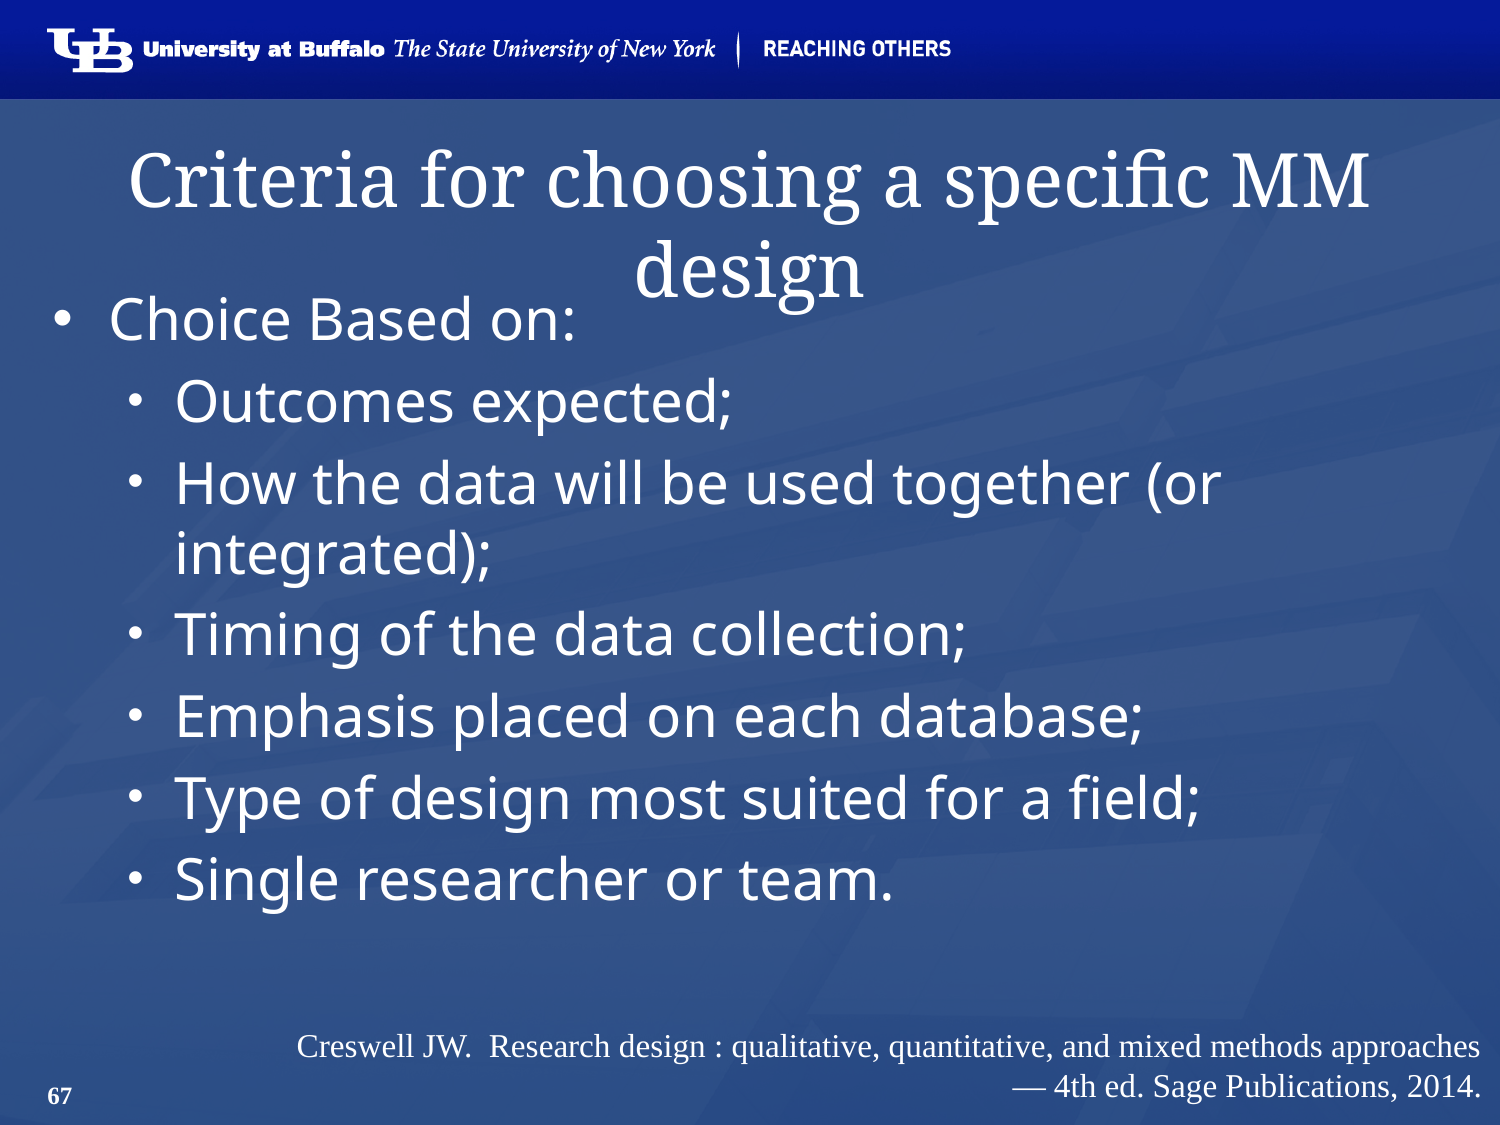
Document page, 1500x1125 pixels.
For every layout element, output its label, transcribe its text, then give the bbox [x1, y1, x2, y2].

picture [0, 0, 1500, 99]
list Choice Based on: Outcomes expected; How the data will be used together (or integrated); Timing of the data collection; Emphasis placed on each database; Type of design most suited for a field; Single researcher or team. [37, 275, 1463, 1088]
slide_number 67 [0, 1065, 88, 1125]
text_box Creswell JW. Research design : qualitative, quantitative, and mixed methods approaches— 4th ed. Sage Publications, 2014. [260, 1016, 1498, 1112]
title Criteria for choosing a specific MM design [37, 125, 1463, 250]
